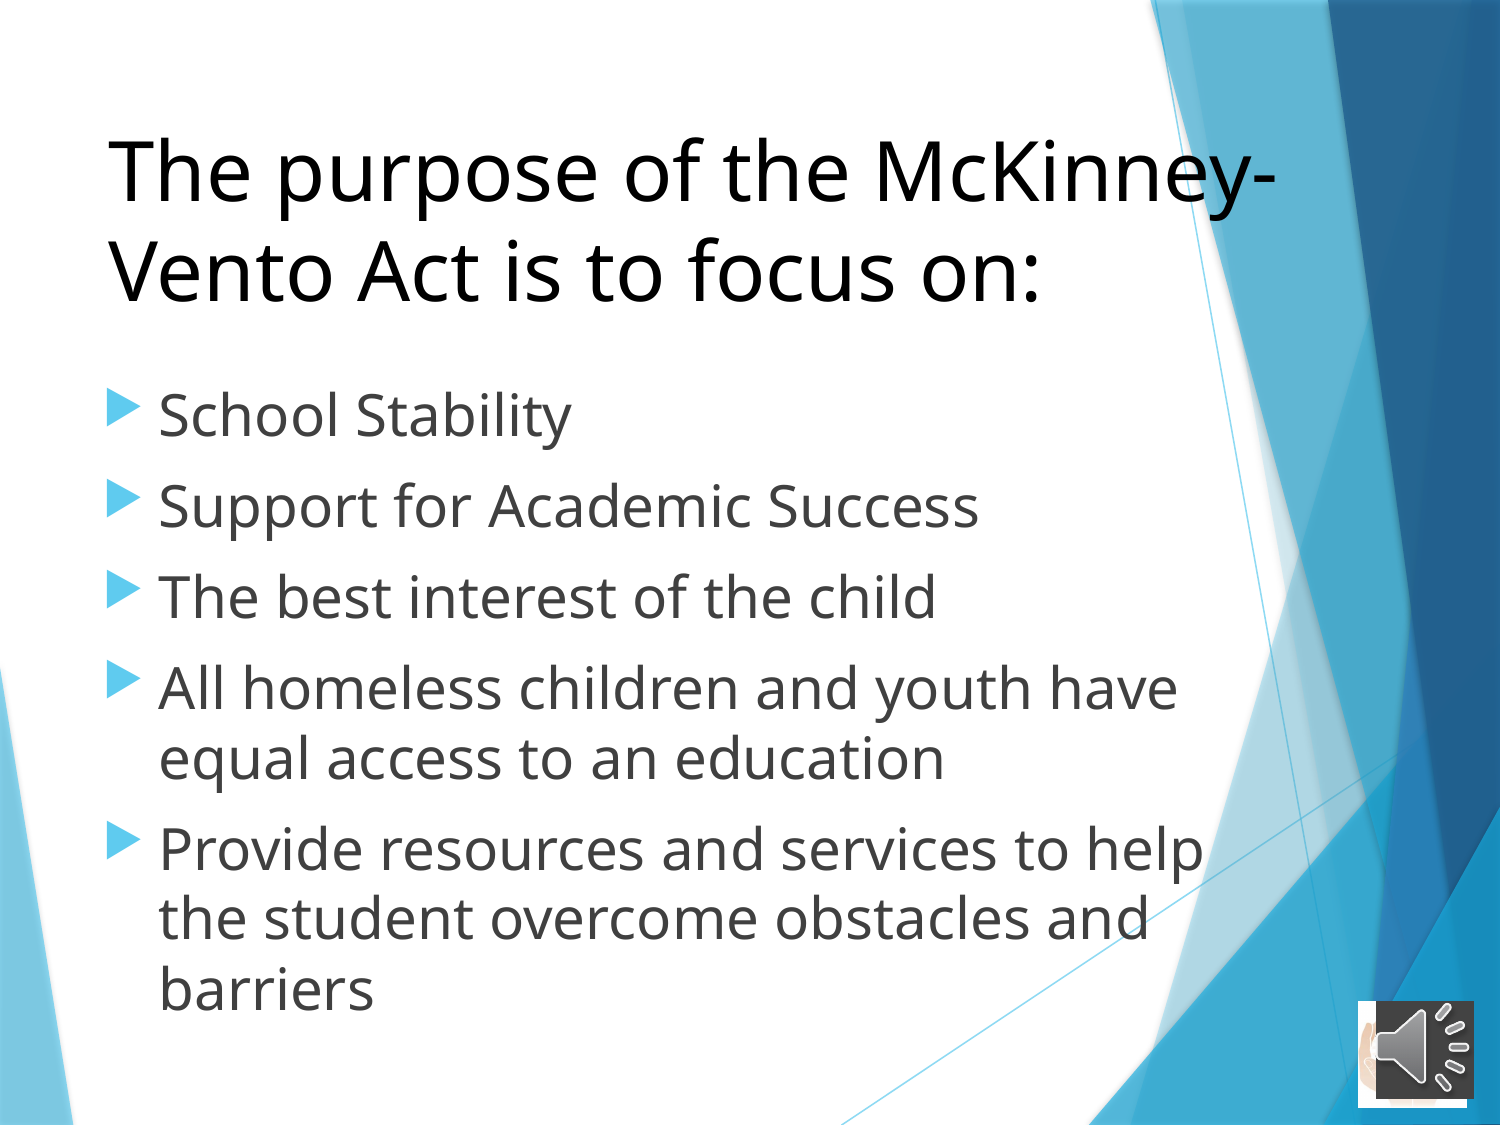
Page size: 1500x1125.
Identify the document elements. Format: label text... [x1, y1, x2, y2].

list School Stability Support for Academic Success The best interest of the child All homeless children and youth have equal access to an education Provide resources and services to help the student overcome obstacles and barriers [87, 299, 1275, 1030]
text_box The purpose of the McKinney-Vento Act is to focus on: [93, 110, 1407, 325]
picture [1358, 999, 1476, 1109]
